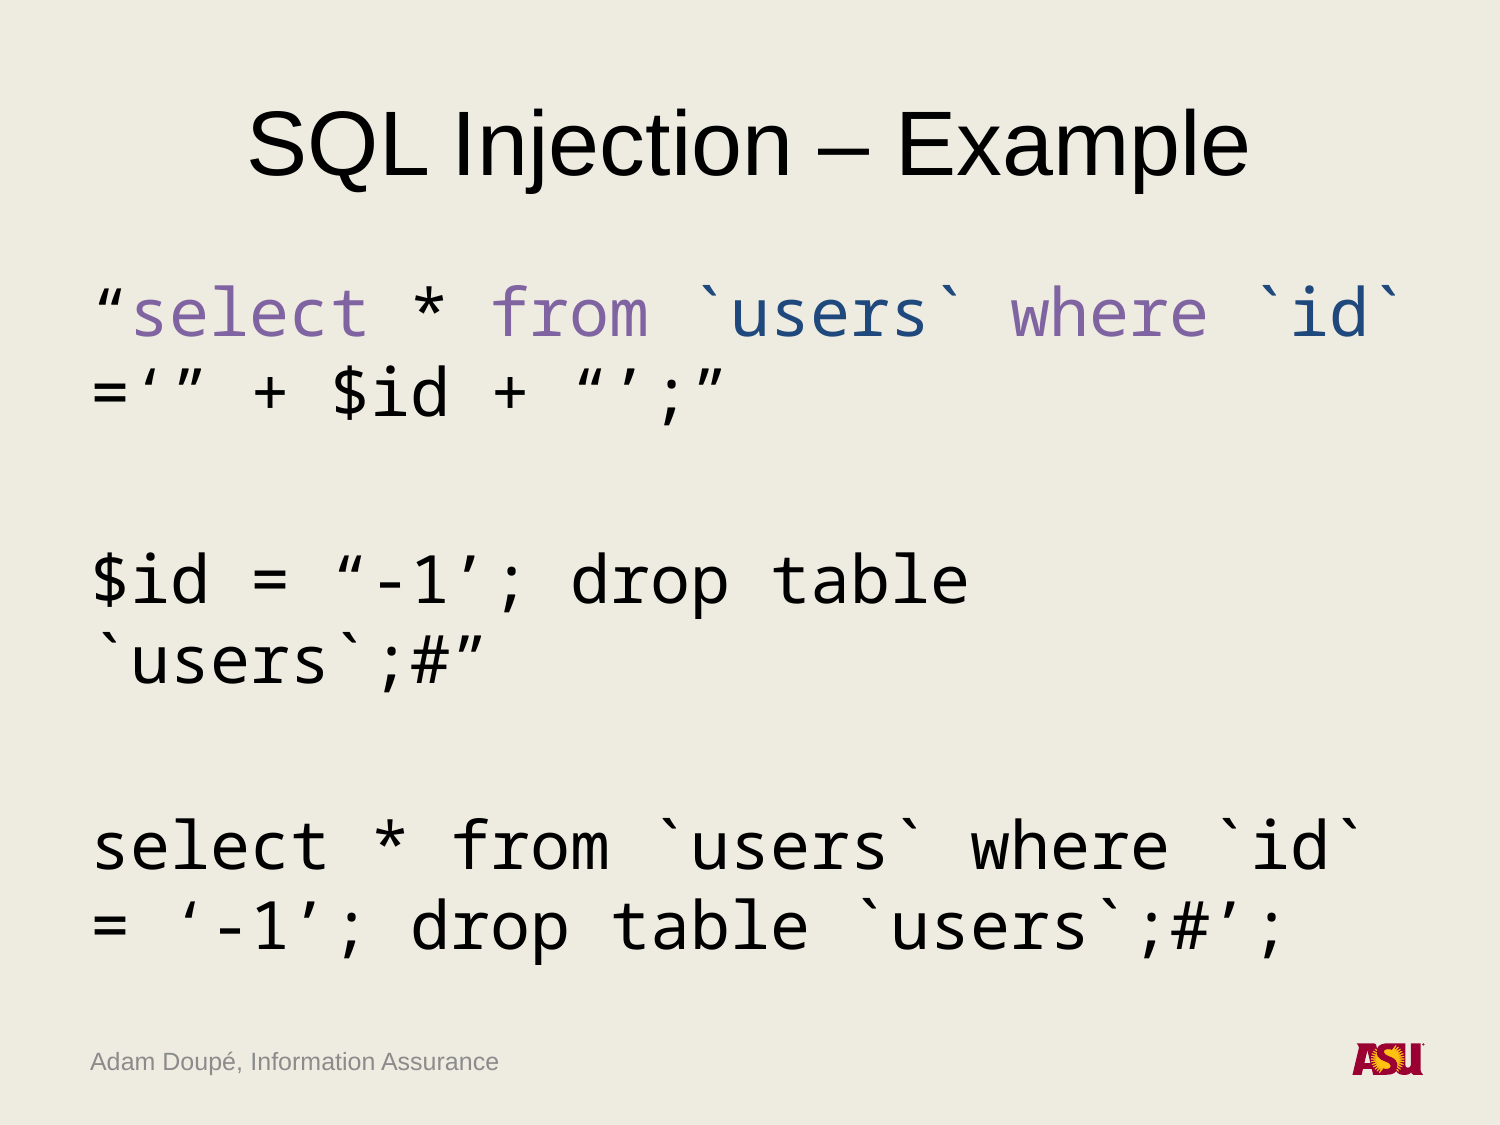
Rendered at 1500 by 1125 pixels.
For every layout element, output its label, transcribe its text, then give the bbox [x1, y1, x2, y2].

list “select * from `users` where `id` =‘” + $id + “’;” $id = “-1’; drop table `users`;#” select * from `users` where `id` = ‘-1’; drop table `users`;#’; [75, 262, 1425, 1005]
title SQL Injection – Example [75, 45, 1425, 233]
